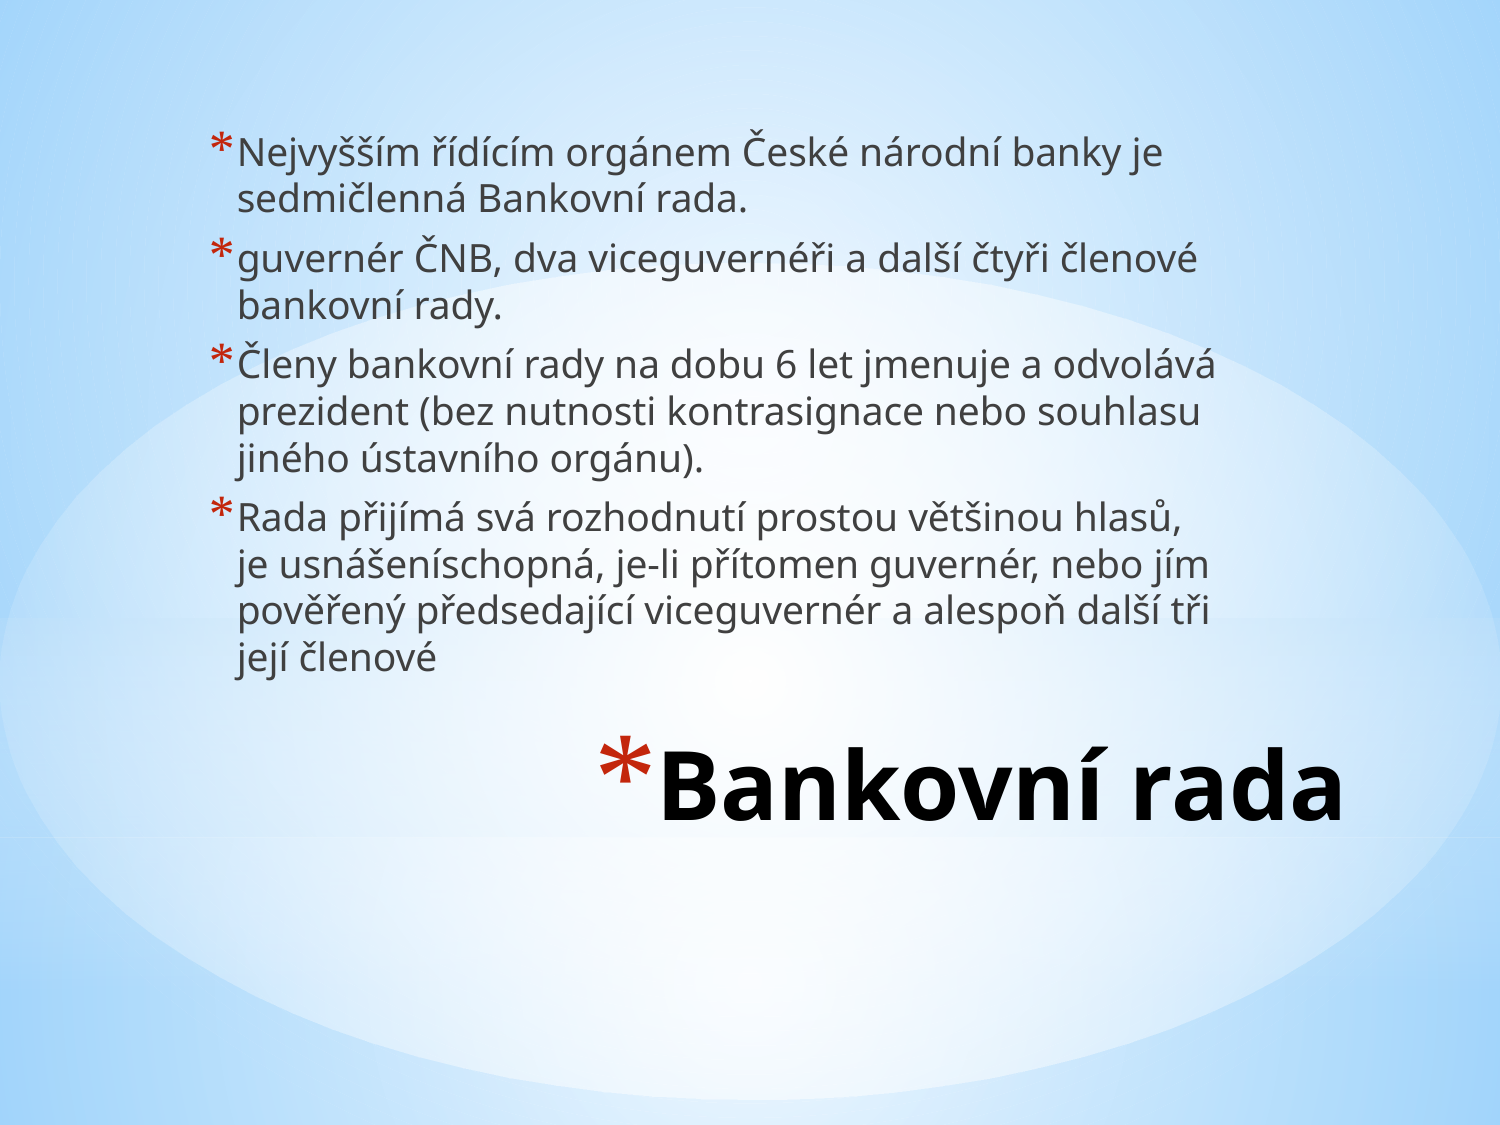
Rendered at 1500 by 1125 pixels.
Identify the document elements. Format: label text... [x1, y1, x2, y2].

title Bankovní rada [294, 717, 1363, 905]
list Nejvyšším řídícím orgánem České národní banky je sedmičlenná Bankovní rada. guvernér ČNB, dva viceguvernéři a další čtyři členové bankovní rady. Členy bankovní rady na dobu 6 let jmenuje a odvolává prezident (bez nutnosti kontrasignace nebo souhlasu jiného ústavního orgánu). Rada přijímá svá rozhodnutí prostou většinou hlasů, je usnášeníschopná, je-li přítomen guvernér, nebo jím pověřený předsedající viceguvernér a alespoň další tři její členové [187, 120, 1238, 690]
